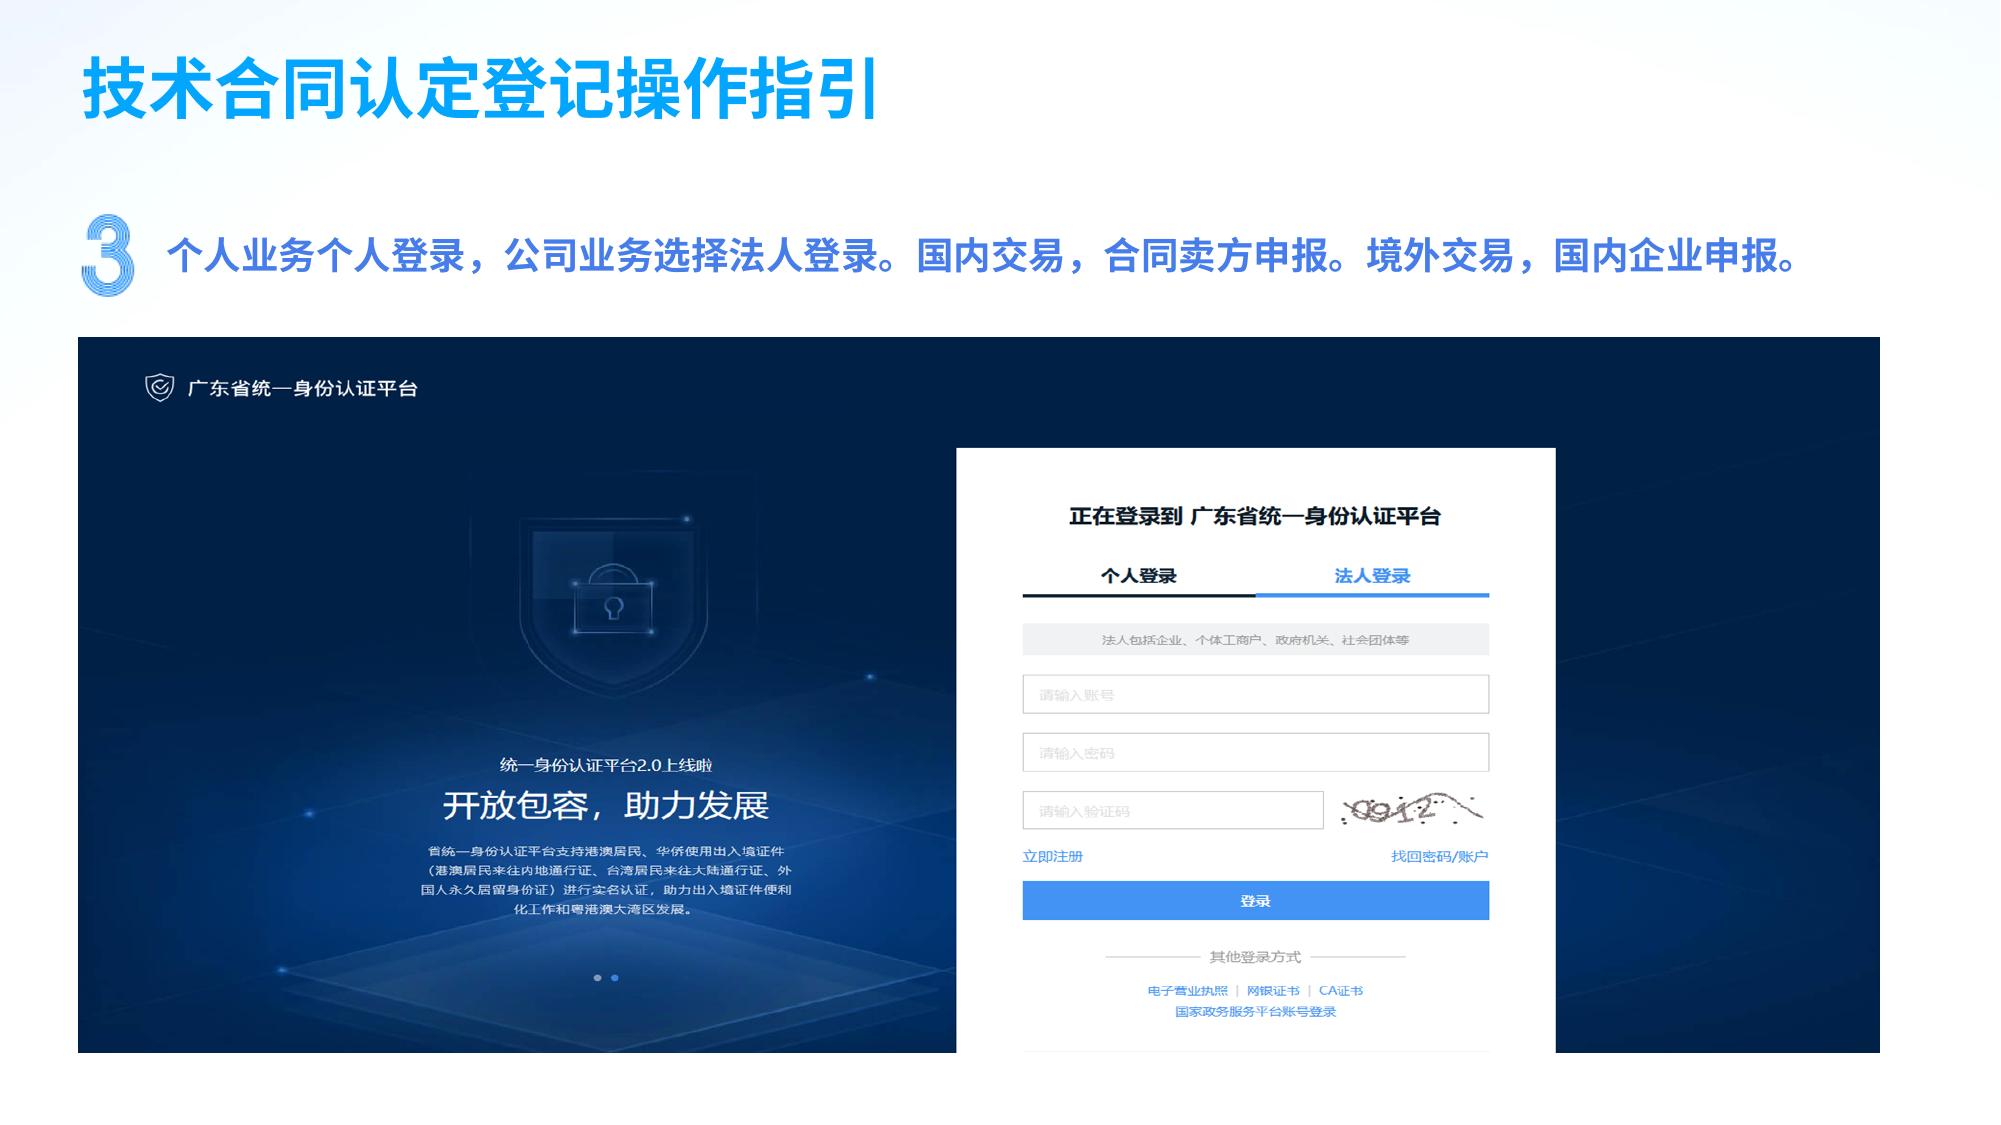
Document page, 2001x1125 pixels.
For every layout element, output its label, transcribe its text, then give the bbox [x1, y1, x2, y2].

text_box 技术合同认定登记操作指引 [66, 39, 1067, 134]
picture [78, 337, 1880, 1053]
text_box 个人业务个人登录，公司业务选择法人登录。国内交易，合同卖方申报。境外交易，国内企业申报。 [152, 224, 1809, 285]
picture [56, 207, 152, 303]
